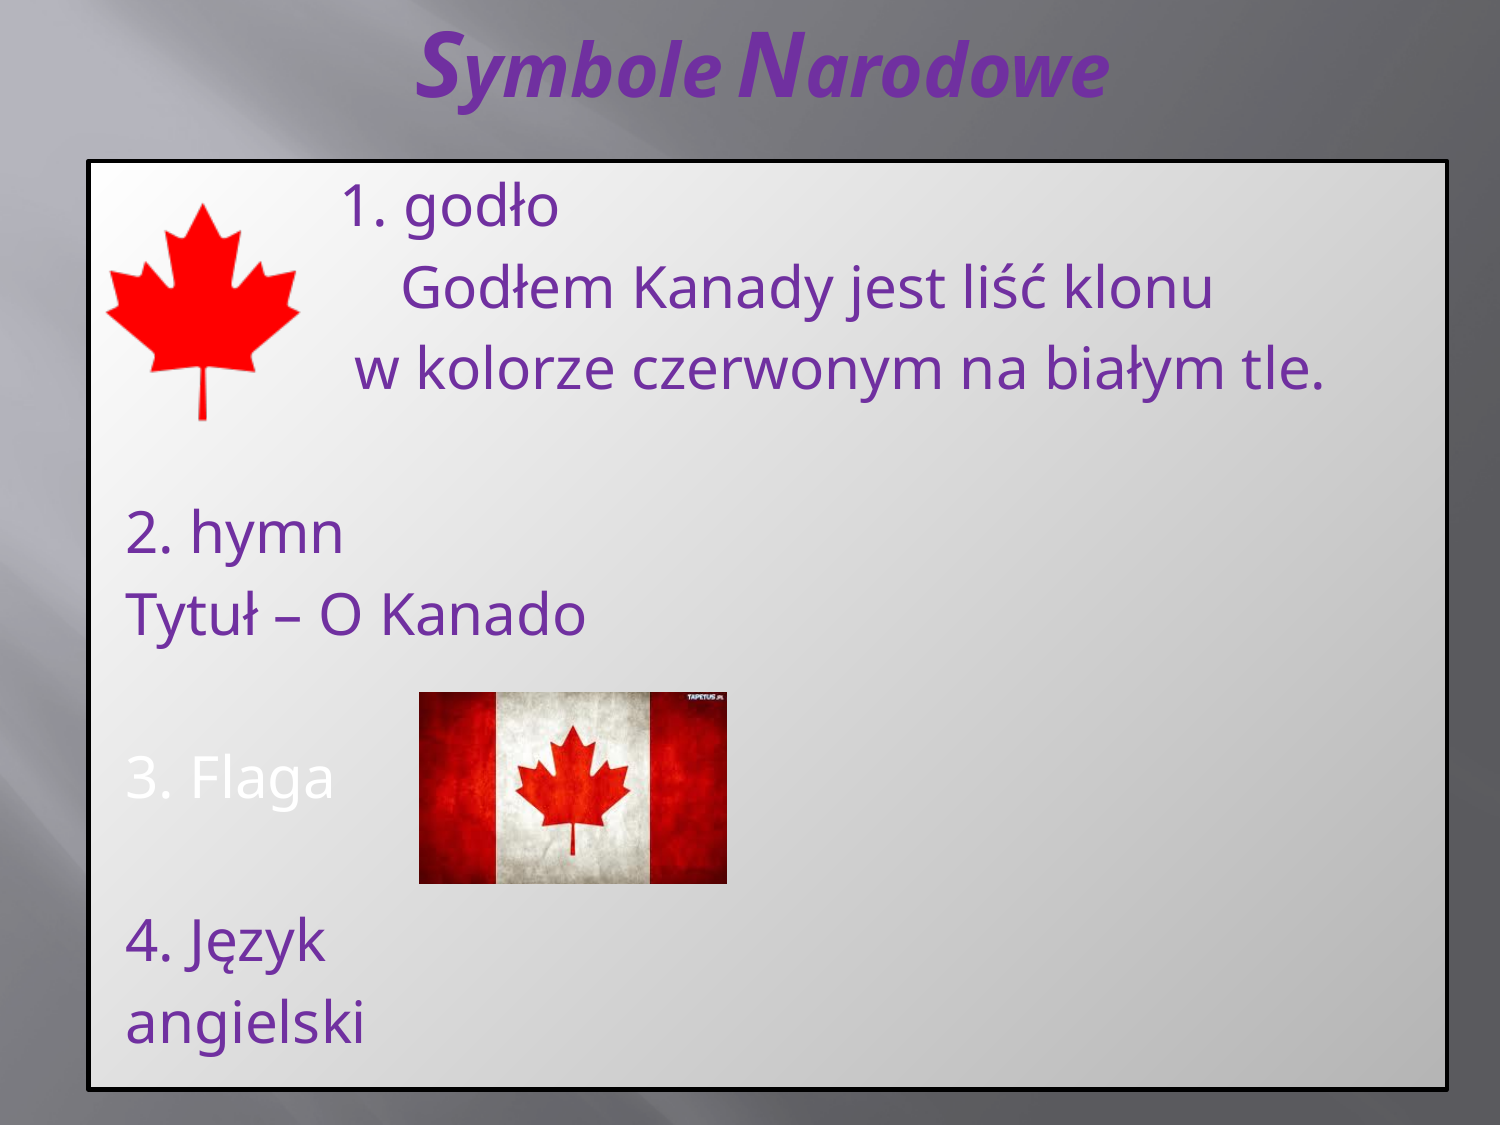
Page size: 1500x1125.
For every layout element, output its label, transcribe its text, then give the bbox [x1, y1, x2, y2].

picture [418, 692, 727, 885]
list 1. godło Godłem Kanady jest liść klonu w kolorze czerwonym na białym tle. 2. hymn Tytuł – O Kanado 3. Flaga 4. Język angielski [86, 159, 1449, 1092]
picture [100, 196, 304, 427]
title Symbole Narodowe [88, 0, 1439, 124]
picture [1151, 266, 1355, 498]
